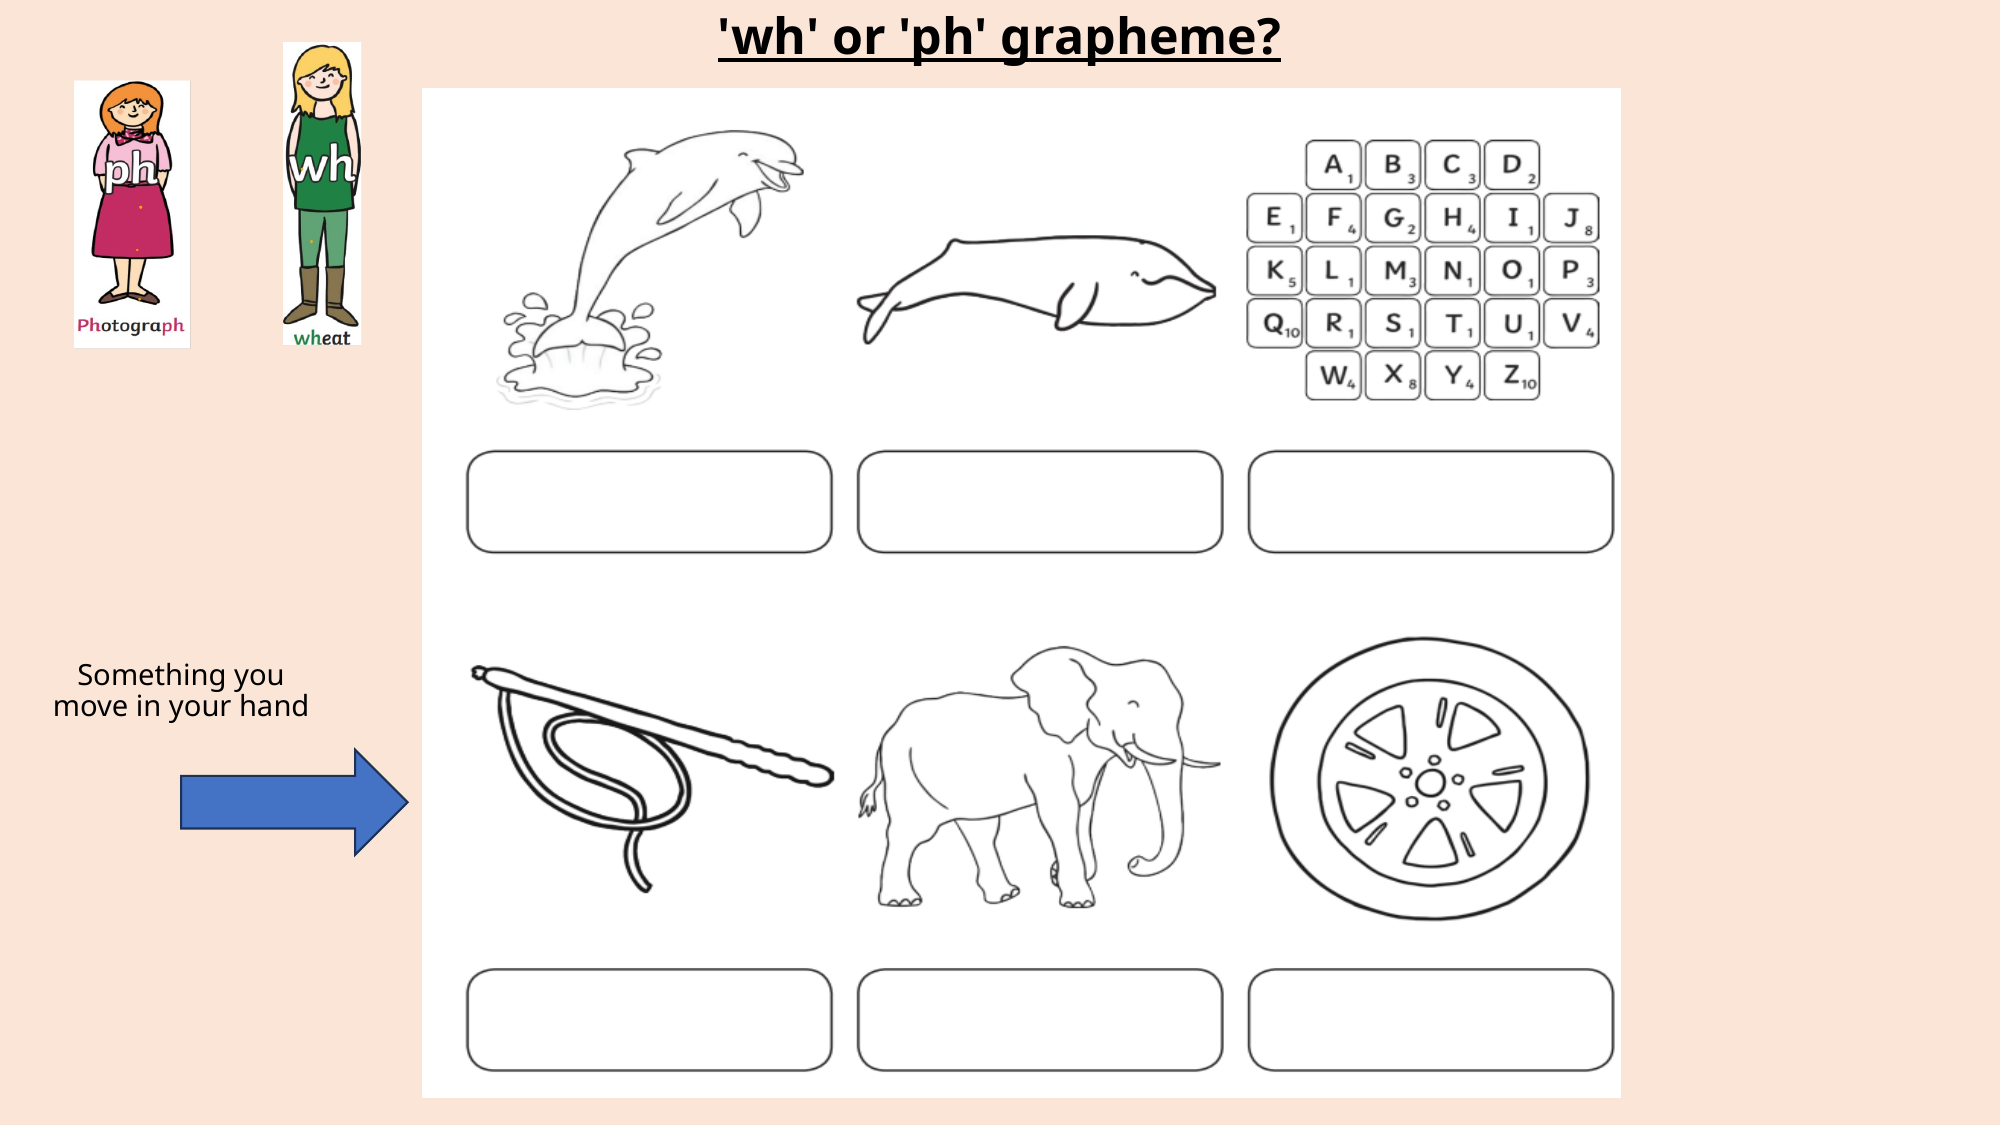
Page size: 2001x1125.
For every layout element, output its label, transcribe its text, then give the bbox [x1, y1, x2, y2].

title 'wh' or 'ph' grapheme? [349, 0, 1650, 150]
text_box [180, 747, 410, 858]
text_box Something you move in your hand [21, 581, 342, 802]
picture [49, 23, 370, 360]
picture [422, 88, 1621, 1098]
